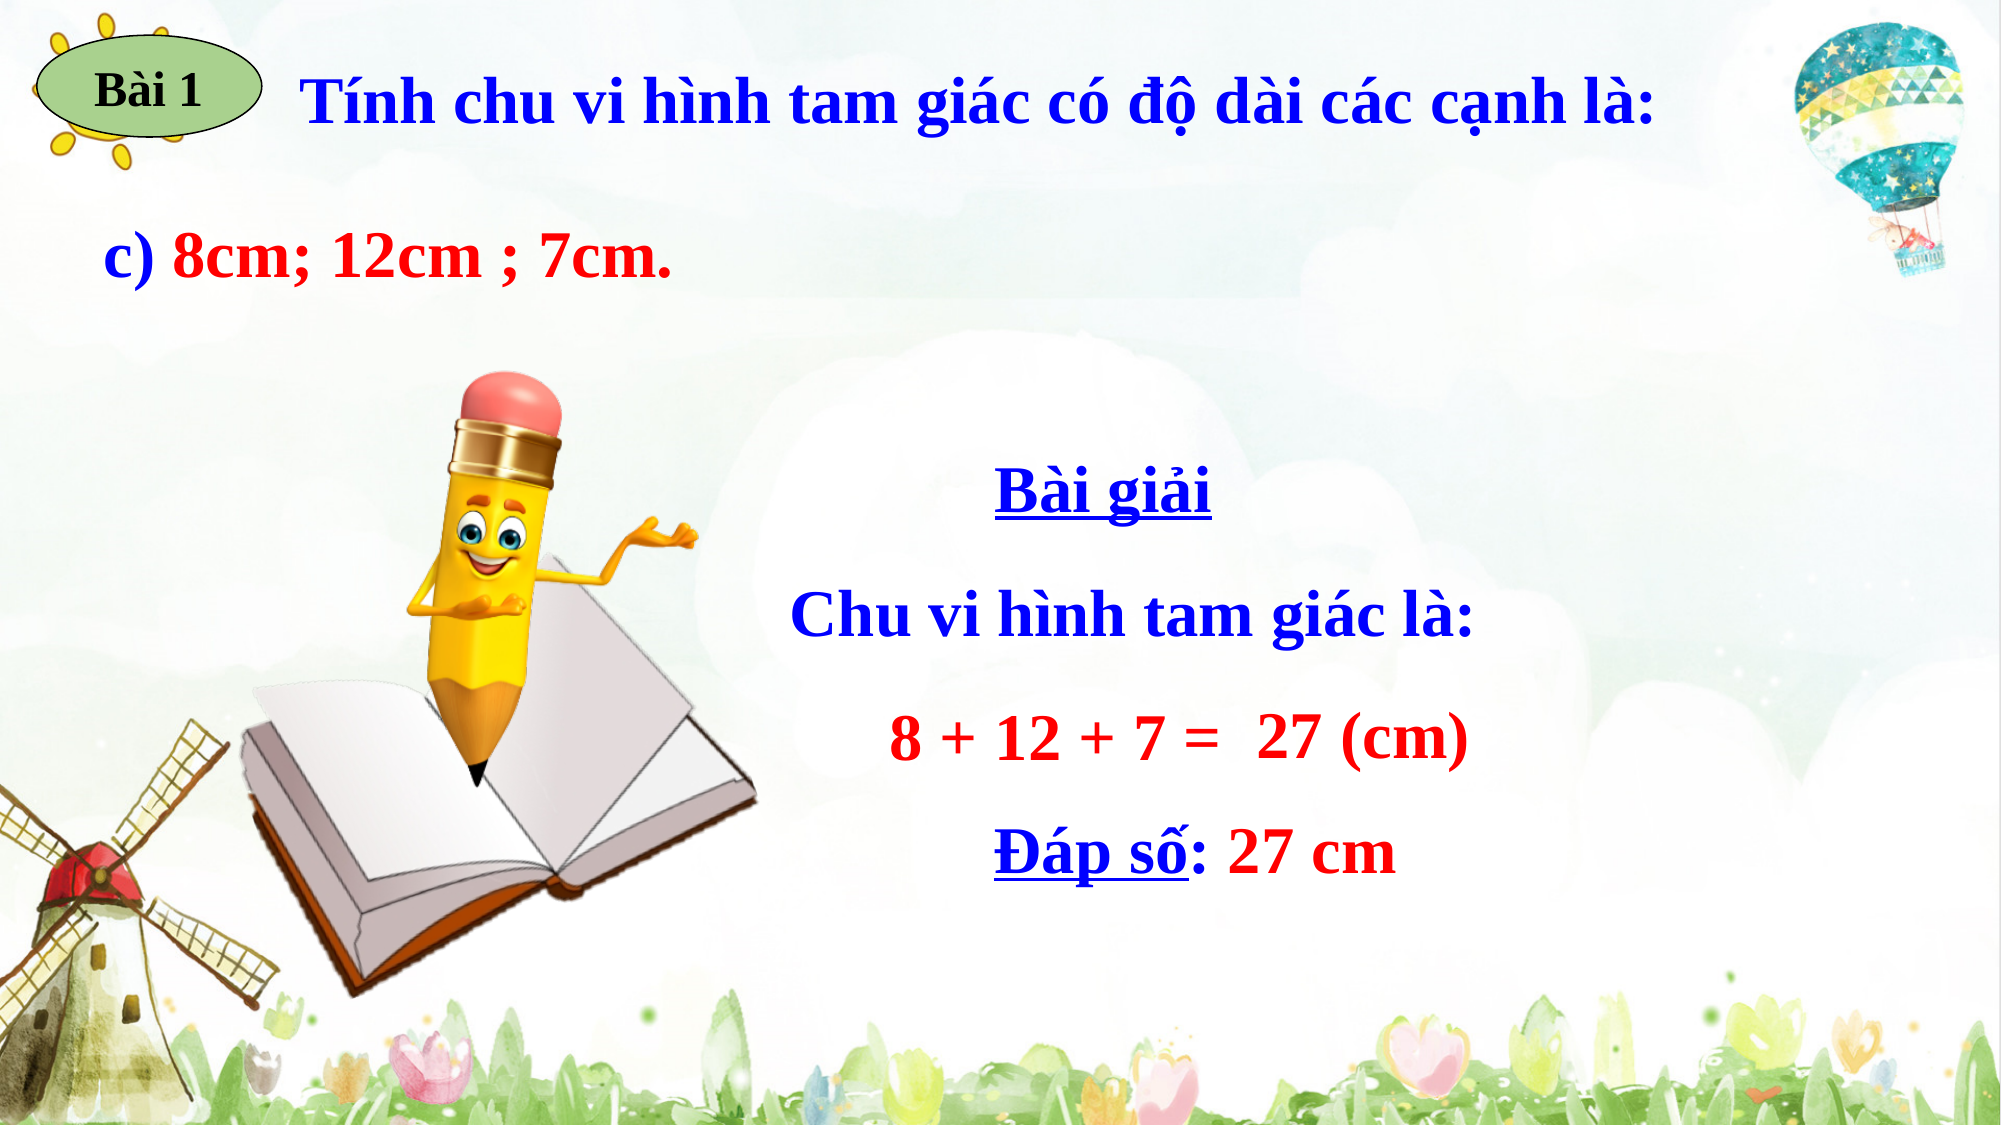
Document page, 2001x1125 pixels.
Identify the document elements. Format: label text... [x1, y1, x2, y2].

text_box Bài giải [980, 438, 1228, 533]
text_box 27 (cm) [1224, 684, 1563, 780]
text_box c) 8cm; 12cm ; 7cm. [89, 202, 875, 298]
picture [0, 0, 2001, 1125]
text_box Đáp số: 27 cm [979, 799, 1554, 895]
text_box Tính chu vi hình tam giác có độ dài các cạnh là: [284, 49, 1755, 145]
text_box Chu vi hình tam giác là: [774, 562, 1541, 658]
text_box 8 + 12 + 7 = [875, 686, 1400, 782]
text_box Bài 1 [36, 35, 262, 138]
